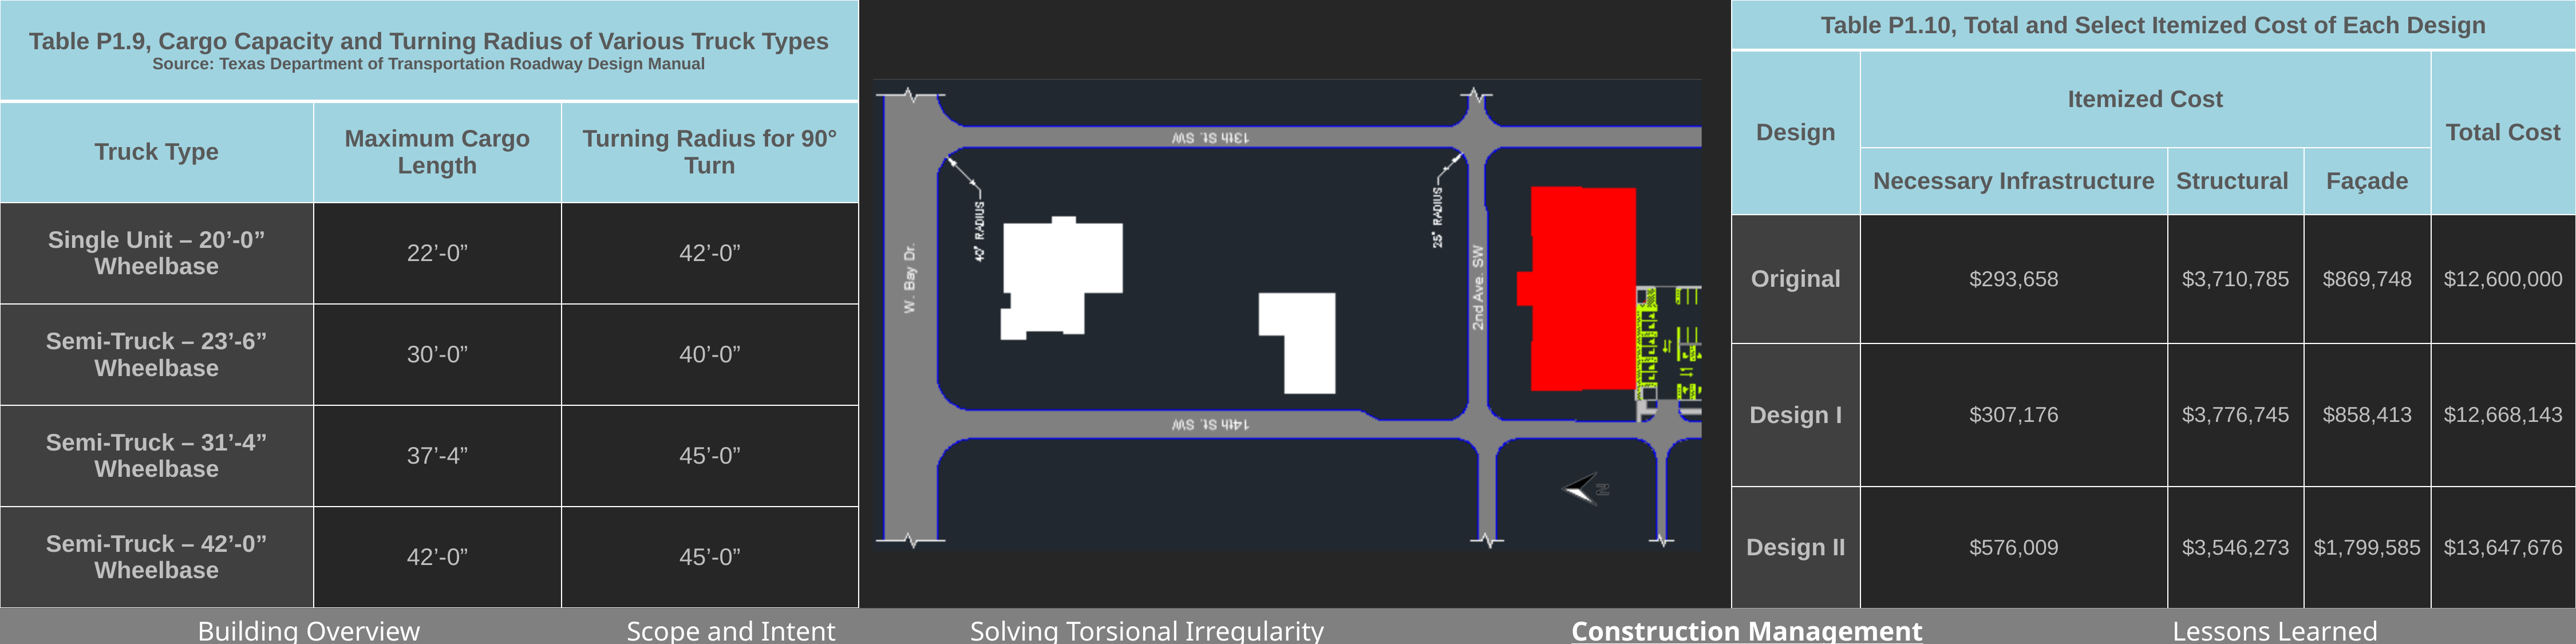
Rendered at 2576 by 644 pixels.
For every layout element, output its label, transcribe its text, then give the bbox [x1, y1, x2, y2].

table_cell Maximum Cargo Length [314, 103, 561, 202]
table_cell 45’-0” [562, 507, 858, 607]
table_header Table P1.10, Total and Select Itemized Cost of Each Design [1732, 1, 2575, 49]
picture [872, 0, 1702, 644]
table_cell Single Unit – 20’-0” Wheelbase [1, 203, 313, 303]
table_cell $12,668,143 [2432, 344, 2575, 486]
table_cell 42’-0” [562, 203, 858, 303]
table_cell $869,748 [2305, 215, 2431, 343]
table_cell Total Cost [2432, 52, 2575, 214]
table_cell Semi-Truck – 42’-0” Wheelbase [1, 507, 313, 607]
table_cell Truck Type [1, 103, 313, 202]
table_cell $1,799,585 [2305, 487, 2431, 606]
table_cell $293,658 [1861, 215, 2167, 343]
table_cell $858,413 [2305, 344, 2431, 486]
table_cell Necessary Infrastructure [1861, 148, 2167, 214]
table_cell 37’-4” [314, 406, 561, 506]
table_cell $3,710,785 [2168, 215, 2304, 343]
table_cell 42’-0” [314, 507, 561, 607]
table_cell Original [1732, 215, 1860, 343]
table_cell Semi-Truck – 23’-6” Wheelbase [1, 305, 313, 405]
table_cell Design I [1732, 344, 1860, 486]
table_cell $307,176 [1861, 344, 2167, 486]
table_cell $576,009 [1861, 487, 2167, 606]
table_cell 30’-0” [314, 305, 561, 405]
table_cell $12,600,000 [2432, 215, 2575, 343]
table_cell Semi-Truck – 31’-4” Wheelbase [1, 406, 313, 506]
table_cell $13,647,676 [2432, 487, 2575, 606]
table_cell Façade [2305, 148, 2431, 214]
table_cell 22’-0” [314, 203, 561, 303]
table_cell Itemized Cost [1861, 52, 2431, 147]
table_header Table P1.9, Cargo Capacity and Turning Radius of Various Truck Types Source: Texas Department of Transportation Roadway Design Manual [1, 1, 858, 100]
table_cell 45’-0” [562, 406, 858, 506]
text_box Building Overview Scope and Intent Solving Torsional Irregularity Construction Management Lessons Learned [0, 606, 1048, 644]
table_cell $3,776,745 [2168, 344, 2304, 486]
table_cell 40’-0” [562, 305, 858, 405]
table_cell Turning Radius for 90° Turn [562, 103, 858, 202]
table_cell $3,546,273 [2168, 487, 2304, 606]
text_box Building Overview Scope and Intent Solving Torsional Irregularity Construction Management Lessons Learned [1526, 606, 2576, 644]
table_cell Design II [1732, 487, 1860, 606]
table_cell Design [1732, 52, 1860, 214]
table_cell Structural [2168, 148, 2304, 214]
